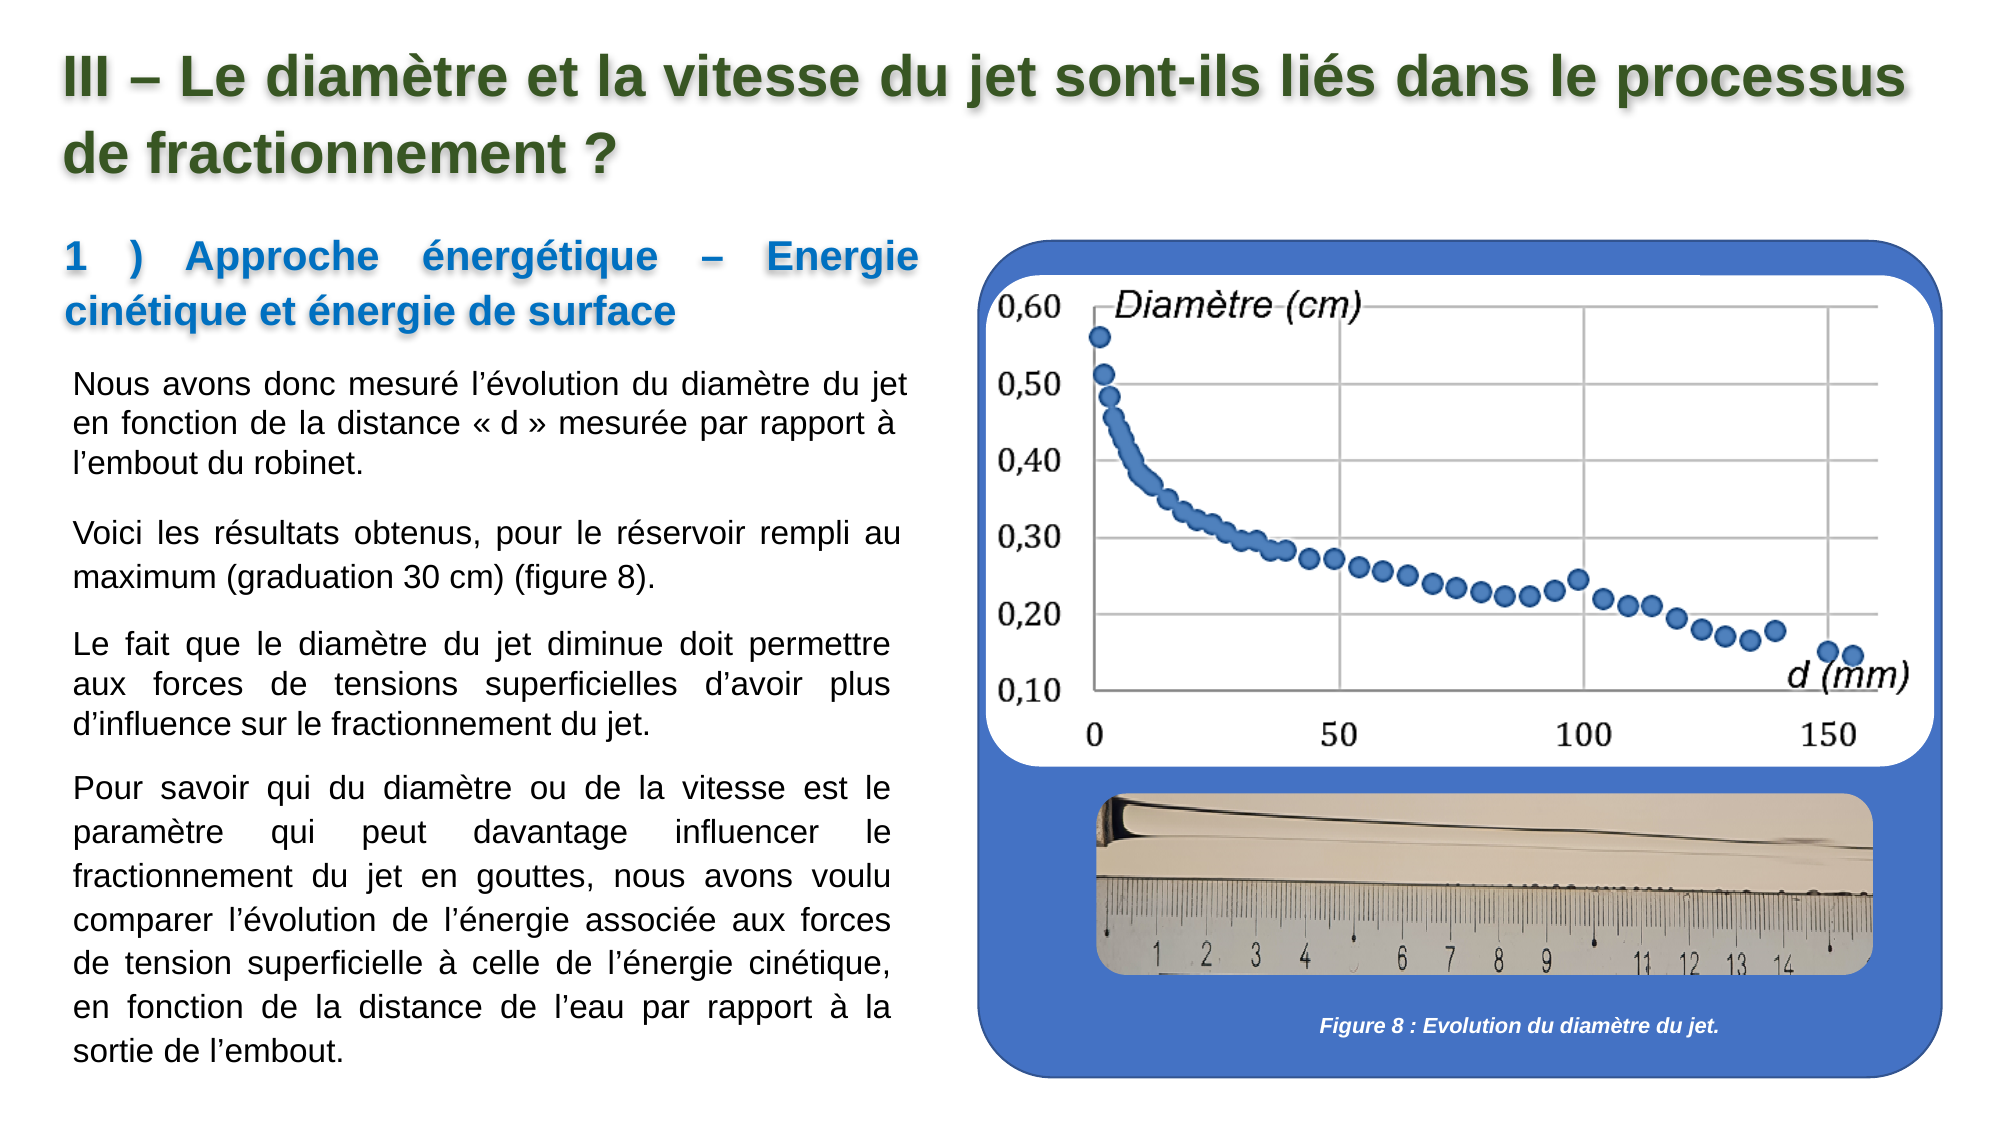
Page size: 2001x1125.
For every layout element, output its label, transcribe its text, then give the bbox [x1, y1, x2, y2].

text_box Figure 8 : Evolution du diamètre du jet. [1304, 1001, 1393, 1051]
text_box [1576, 281, 1943, 1079]
text_box [988, 239, 1932, 275]
text_box [977, 603, 1393, 1079]
text_box Nous avons donc mesuré l’évolution du diamètre du jet en fonction de la distance « d » mesurée par rapport à l’embout du robinet. [57, 354, 924, 489]
text_box Pour savoir qui du diamètre ou de la vitesse est le paramètre qui peut davantage influencer le fractionnement du jet en gouttes, nous avons voulu comparer l’évolution de l’énergie associée aux forces de tension superficielle à celle de l’énergie cinétique, en fonction de la distance de l’eau par rapport à la sortie de l’embout. [58, 754, 908, 1077]
text_box Voici les résultats obtenus, pour le réservoir rempli au maximum (graduation 30 cm) (figure 8). [57, 499, 985, 603]
text_box [977, 281, 985, 499]
text_box 1 ) Approche énergétique – Energie cinétique et énergie de surface [49, 216, 935, 342]
text_box Figure 8 : Evolution du diamètre du jet. [1576, 1001, 1789, 1051]
picture [985, 275, 1935, 1125]
text_box III – Le diamètre et la vitesse du jet sont-ils liés dans le processus de fractionnement ? [47, 23, 1925, 193]
text_box Le fait que le diamètre du jet diminue doit permettre aux forces de tensions superficielles d’avoir plus d’influence sur le fractionnement du jet. [57, 614, 907, 749]
